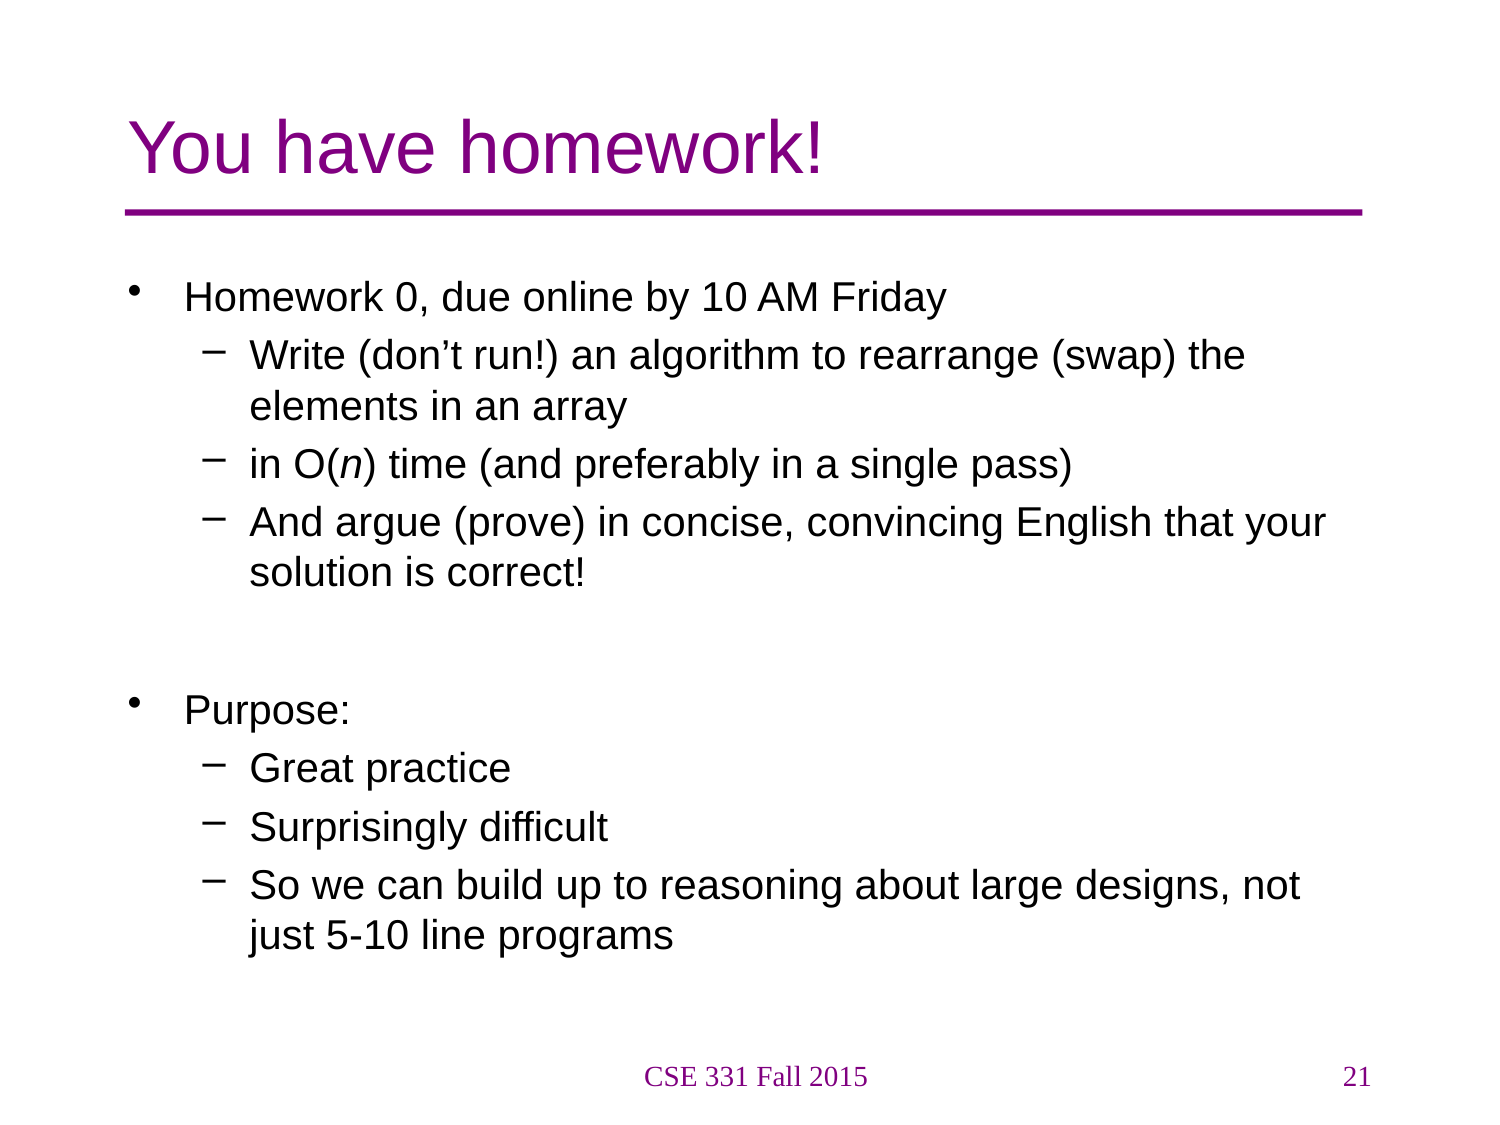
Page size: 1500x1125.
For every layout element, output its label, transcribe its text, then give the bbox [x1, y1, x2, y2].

footer CSE 331 Fall 2015 [474, 1049, 1038, 1125]
title You have homework! [112, 50, 1388, 238]
list Homework 0, due online by 10 AM Friday Write (don’t run!) an algorithm to rearrange (swap) the elements in an array in O(n) time (and preferably in a single pass) And argue (prove) in concise, convincing English that your solution is correct! Purpose: Great practice Surprisingly difficult So we can build up to reasoning about large designs, not just 5-10 line programs [112, 262, 1388, 1000]
slide_number 21 [1074, 1049, 1388, 1125]
